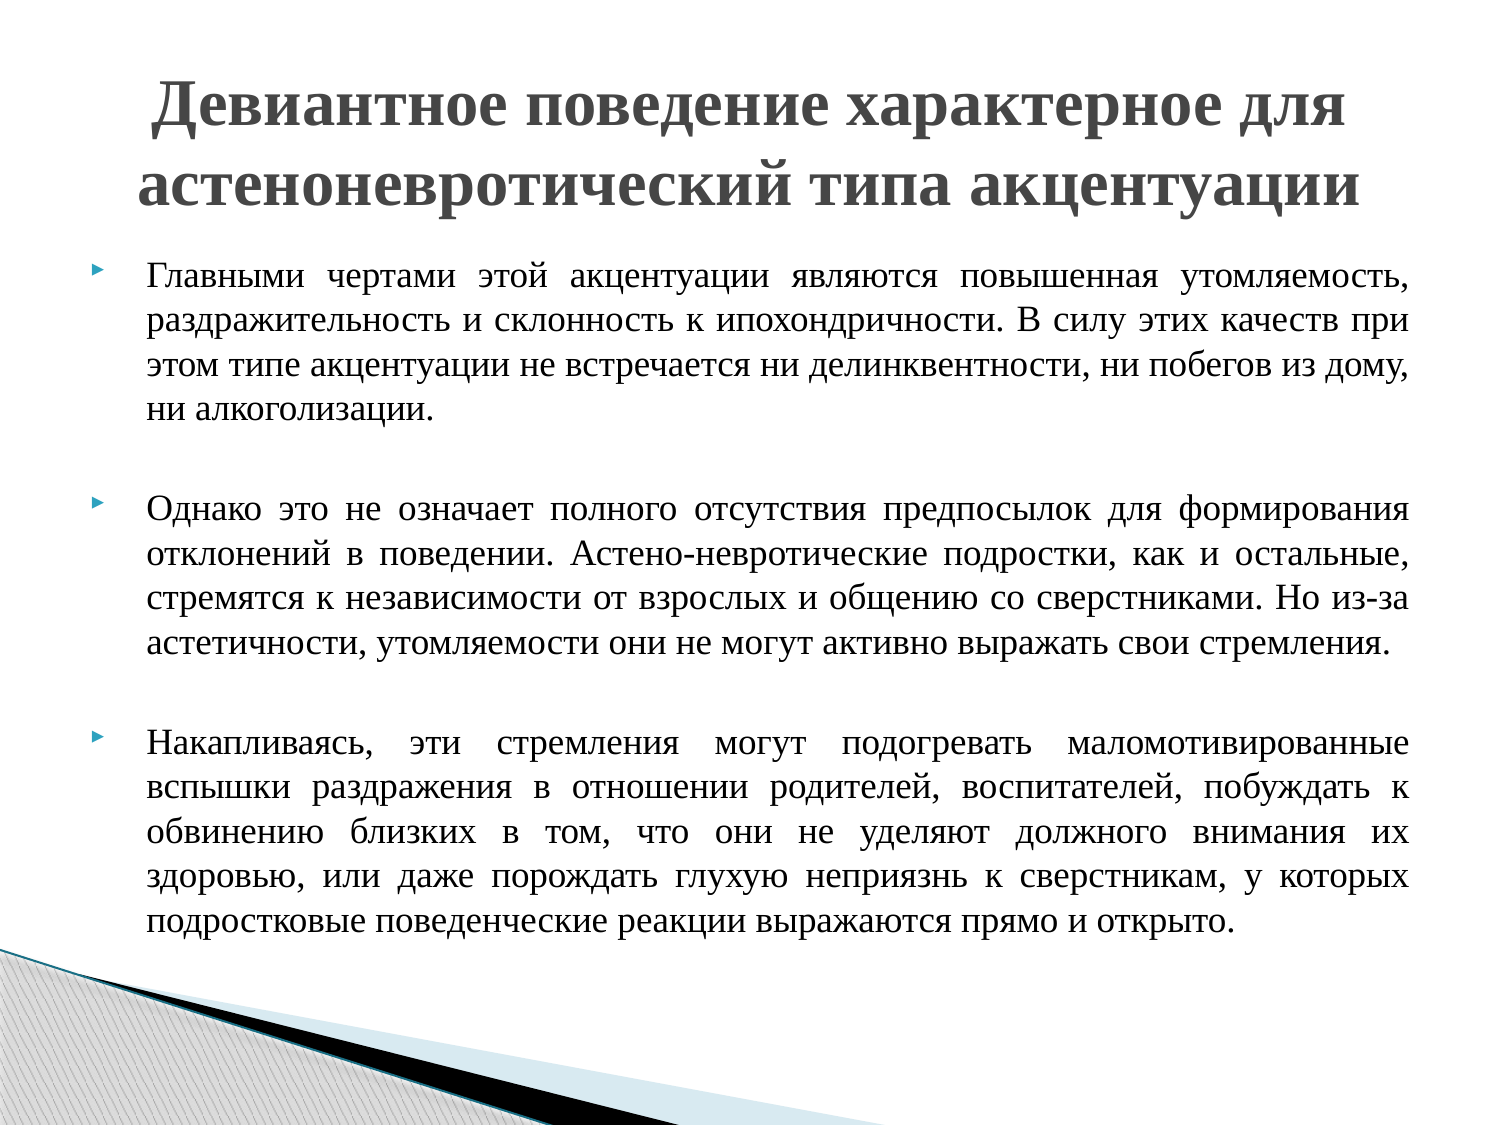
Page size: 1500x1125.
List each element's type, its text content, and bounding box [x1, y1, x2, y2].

title Девиантное поведение характерное для астеноневротический типа акцентуации [75, 45, 1425, 233]
list Главными чертами этой акцентуации являются повышенная утомляемость, раздражительность и склонность к ипохондричности. В силу этих качеств при этом типе акцентуации не встречается ни делинквентности, ни побегов из дому, ни алкоголизации. Однако это не означает полного отсутствия предпосылок для формирования отклонений в поведении. Астено-невротические подростки, как и остальные, стремятся к независимости от взрослых и общению со сверстниками. Но из-за астетичности, утомляемости они не могут активно выражать свои стремления. Накапливаясь, эти стремления могут подогревать маломотивированные вспышки раздражения в отношении родителей, воспитателей, побуждать к обвинению близких в том, что они не уделяют должного внимания их здоровью, или даже порождать глухую неприязнь к сверстникам, у которых подростковые поведенческие реакции выражаются прямо и открыто. [75, 243, 1425, 986]
